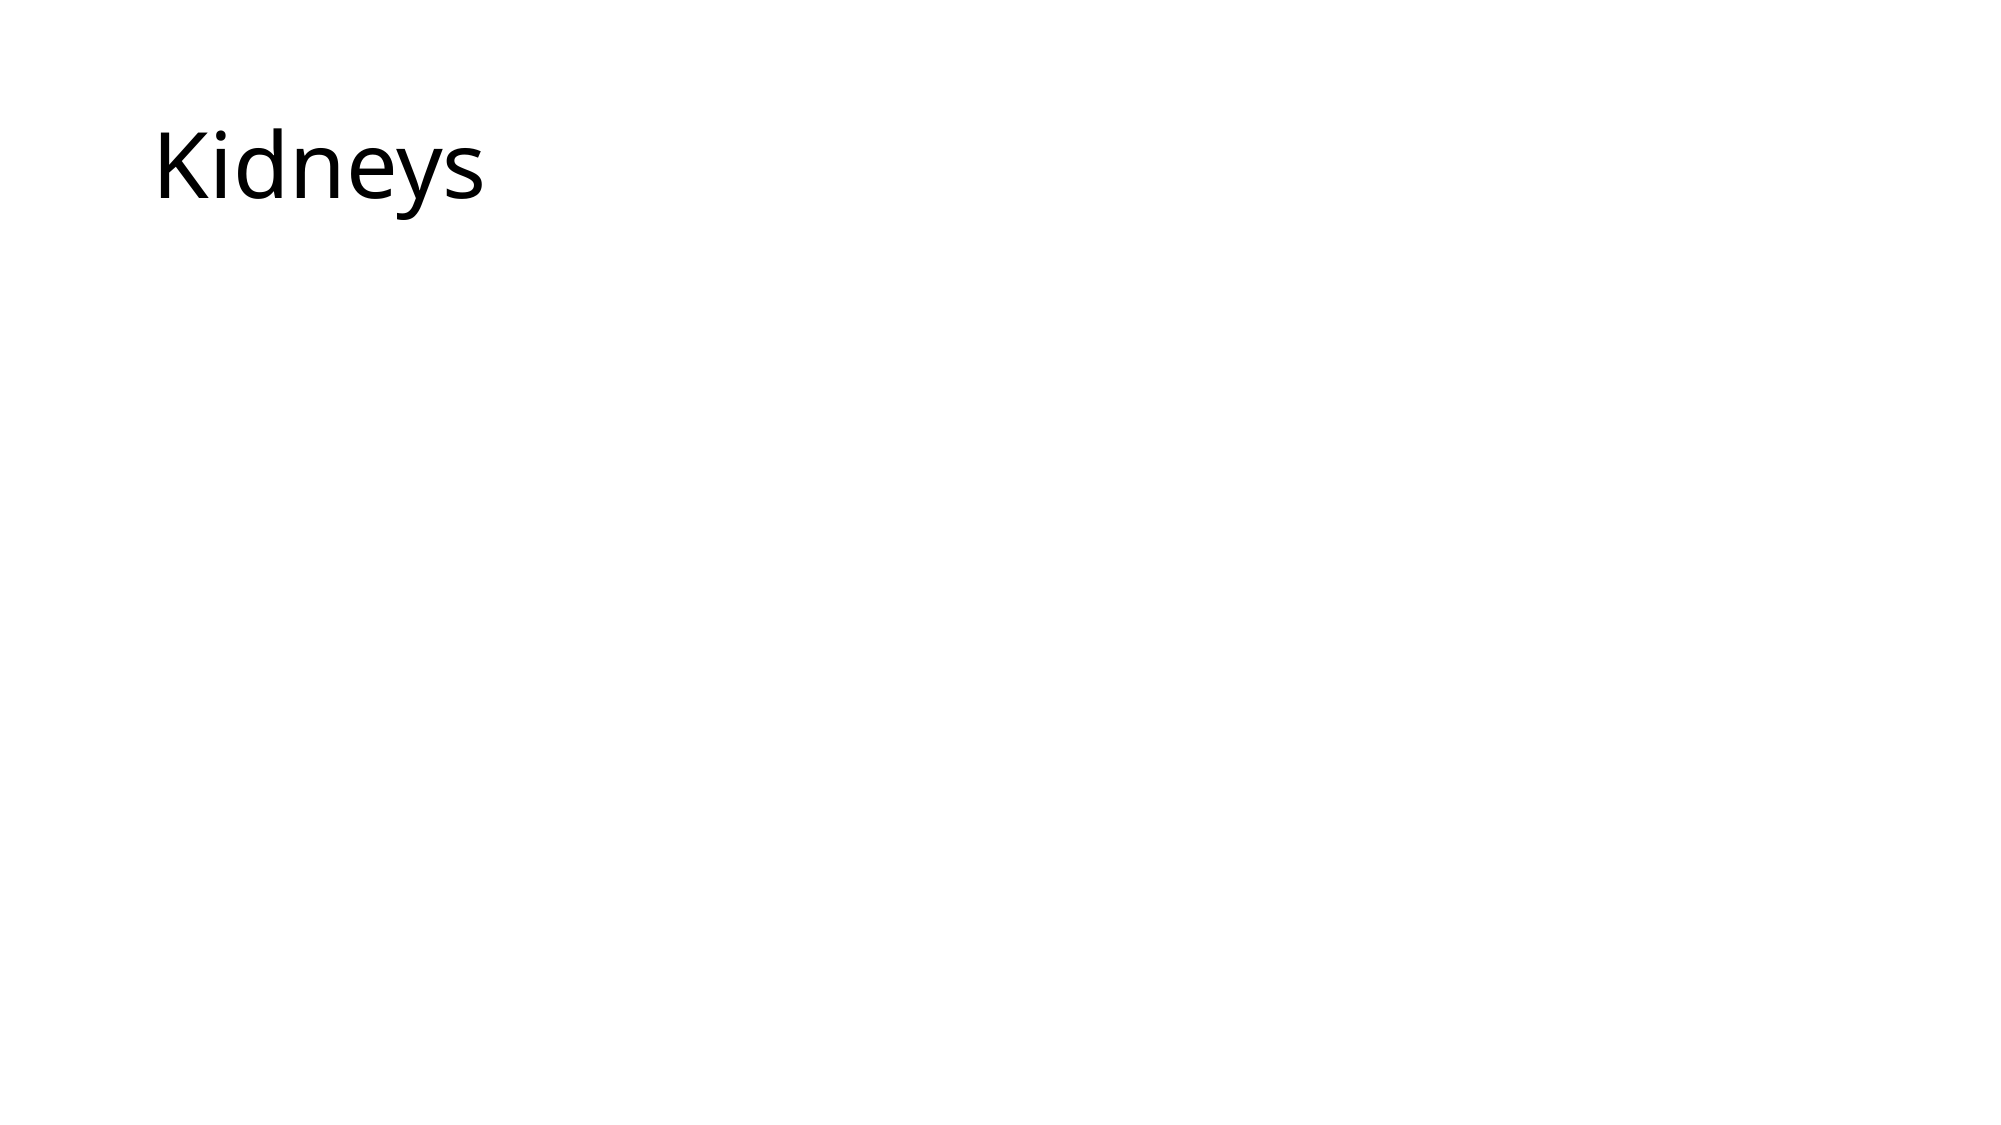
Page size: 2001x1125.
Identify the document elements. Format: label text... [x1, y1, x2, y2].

title Kidneys [137, 59, 1863, 278]
